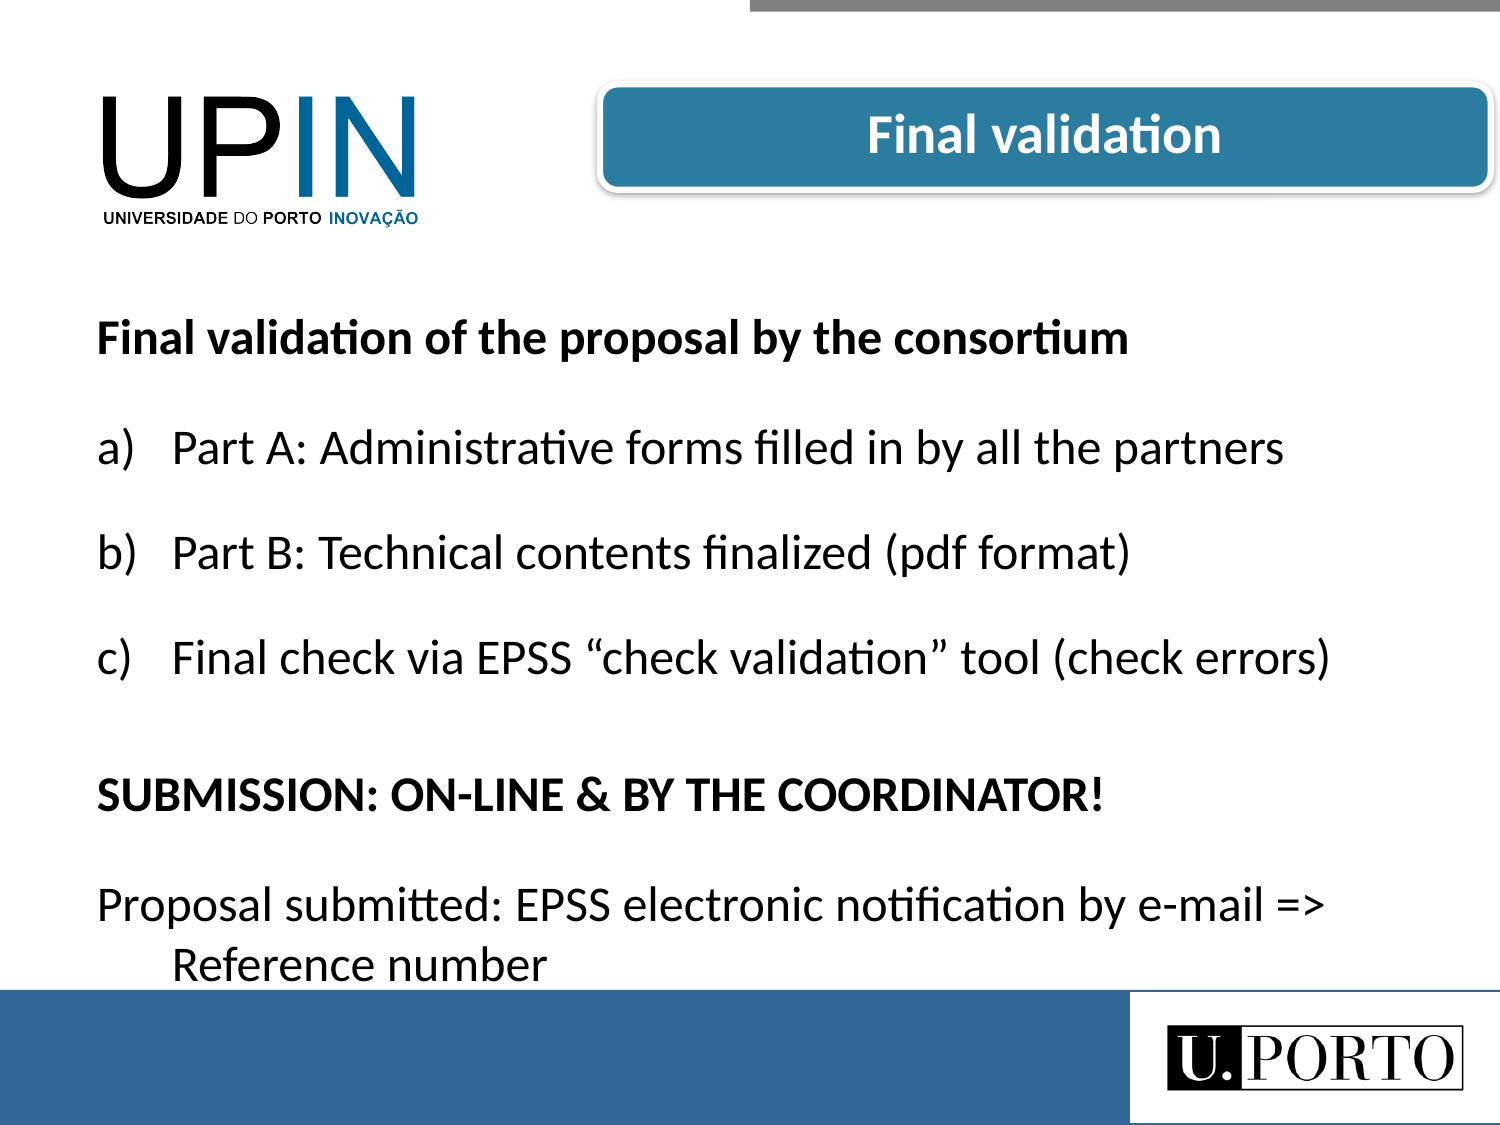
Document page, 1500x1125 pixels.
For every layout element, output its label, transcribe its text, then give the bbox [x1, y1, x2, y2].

text_box Final validation of the proposal by the consortium Part A: Administrative forms filled in by all the partners Part B: Technical contents finalized (pdf format) Final check via EPSS “check validation” tool (check errors) SUBMISSION: ON-LINE & BY THE COORDINATOR! Proposal submitted: EPSS electronic notification by e-mail => Reference number [82, 237, 1454, 999]
text_box Final validation [596, 81, 1494, 193]
picture [88, 66, 443, 231]
picture [1130, 992, 1500, 1123]
